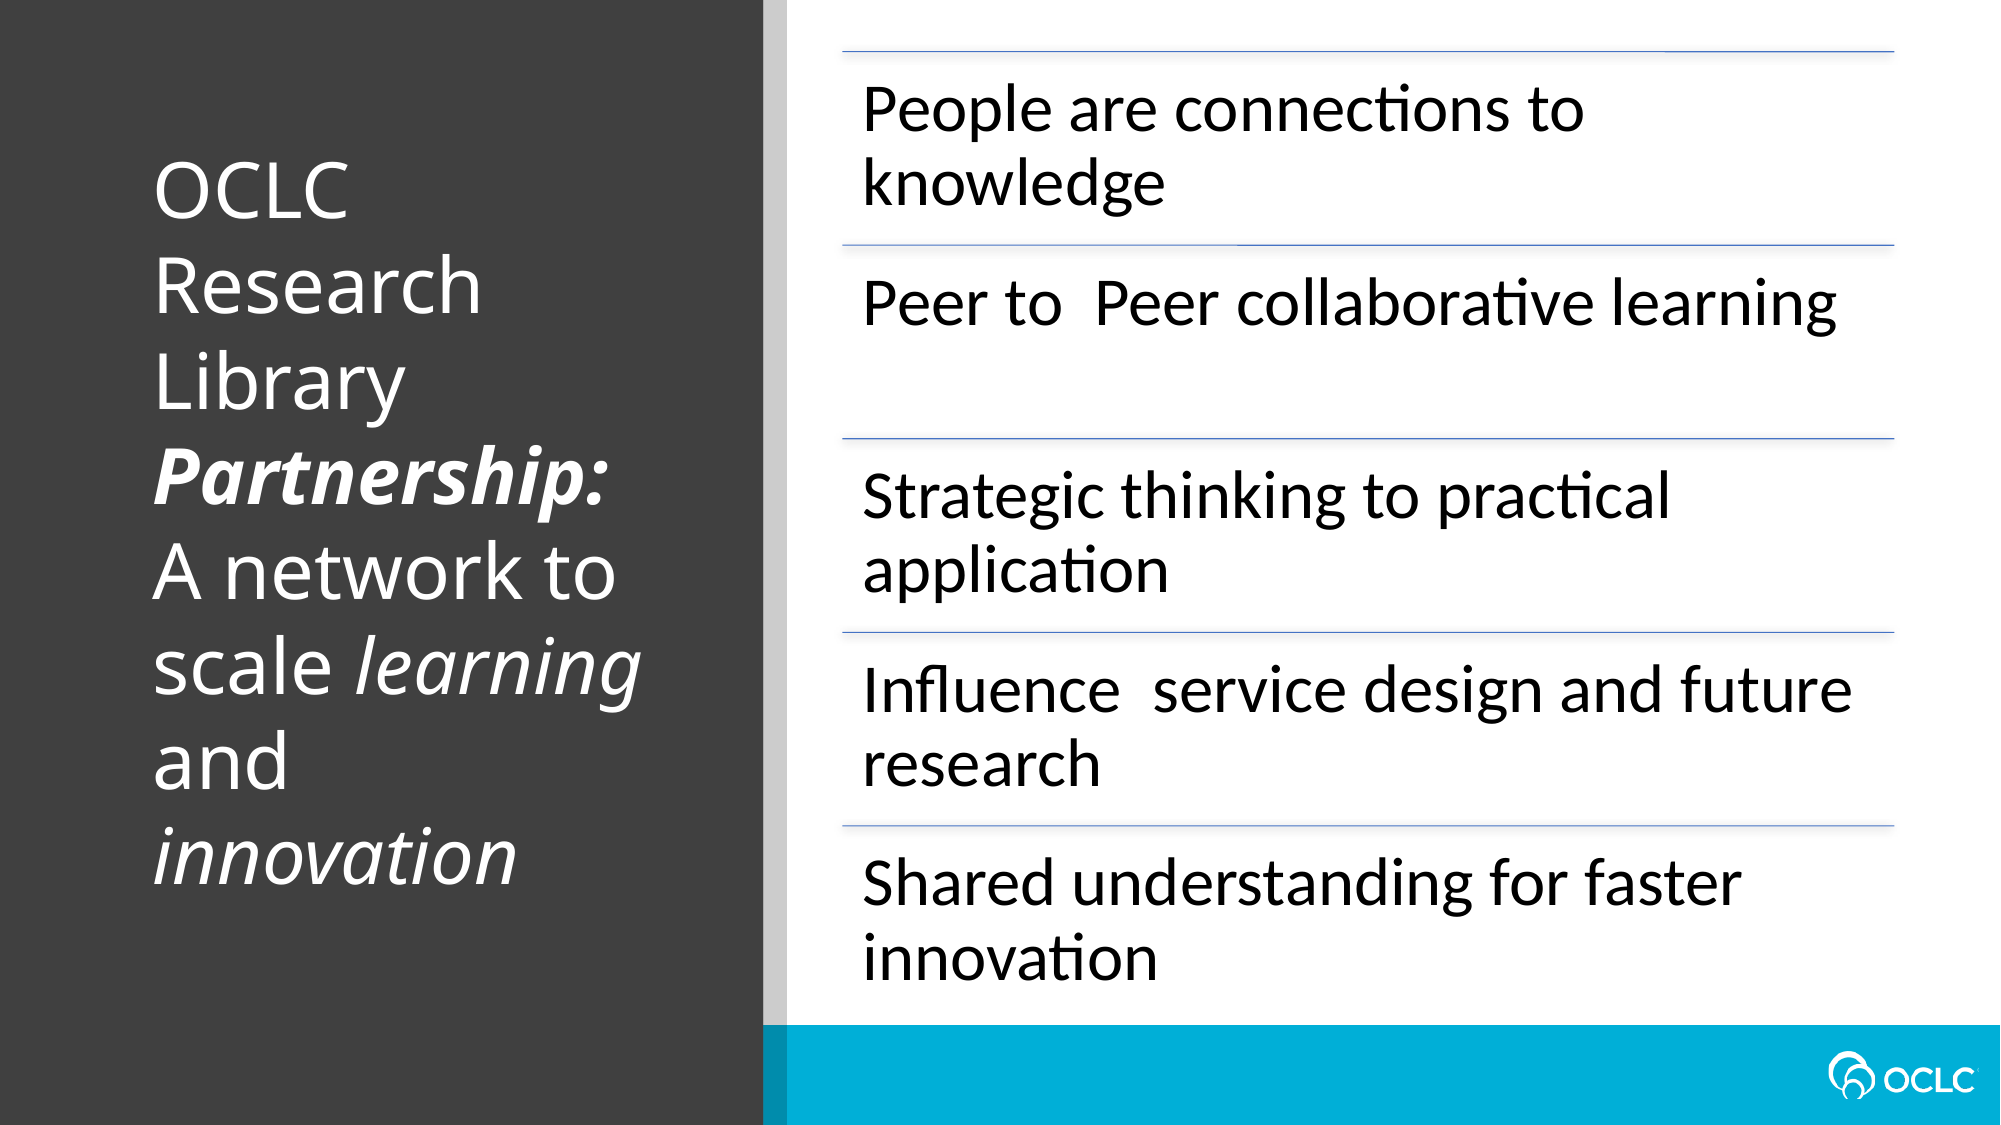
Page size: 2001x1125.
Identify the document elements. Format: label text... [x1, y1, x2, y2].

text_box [842, 51, 1895, 1020]
title OCLC Research Library Partnership: A network to scale learning and innovation [137, 133, 685, 1020]
text_box [0, 0, 762, 1125]
text_box [762, 0, 788, 1125]
